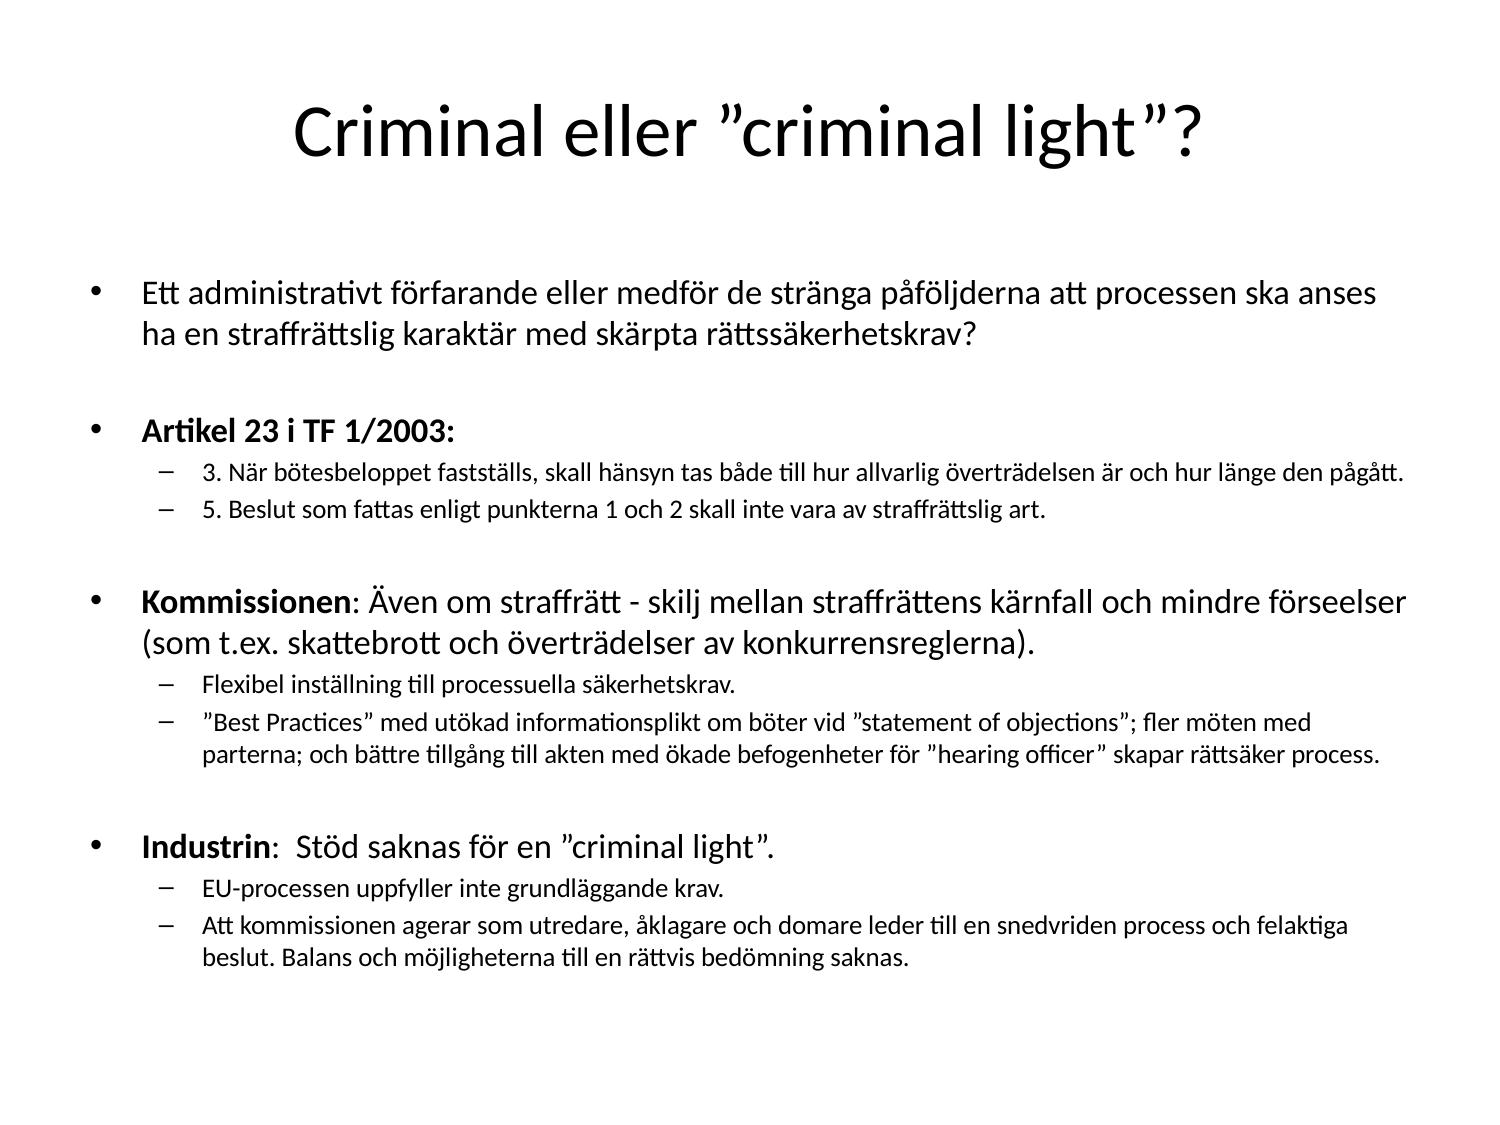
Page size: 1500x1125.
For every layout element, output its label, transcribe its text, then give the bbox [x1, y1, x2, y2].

title Criminal eller ”criminal light”? [75, 56, 1425, 197]
list Ett administrativt förfarande eller medför de stränga påföljderna att processen ska anses ha en straffrättslig karaktär med skärpta rättssäkerhetskrav? Artikel 23 i TF 1/2003: 3. När bötesbeloppet fastställs, skall hänsyn tas både till hur allvarlig överträdelsen är och hur länge den pågått. 5. Beslut som fattas enligt punkterna 1 och 2 skall inte vara av straffrättslig art. Kommissionen: Även om straffrätt - skilj mellan straffrättens kärnfall och mindre förseelser (som t.ex. skattebrott och överträdelser av konkurrensreglerna). Flexibel inställning till processuella säkerhetskrav. ”Best Practices” med utökad informationsplikt om böter vid ”statement of objections”; fler möten med parterna; och bättre tillgång till akten med ökade befogenheter för ”hearing officer” skapar rättsäker process. Industrin: Stöd saknas för en ”criminal light”. EU-processen uppfyller inte grundläggande krav. Att kommissionen agerar som utredare, åklagare och domare leder till en snedvriden process och felaktiga beslut. Balans och möjligheterna till en rättvis bedömning saknas. [75, 262, 1425, 1005]
